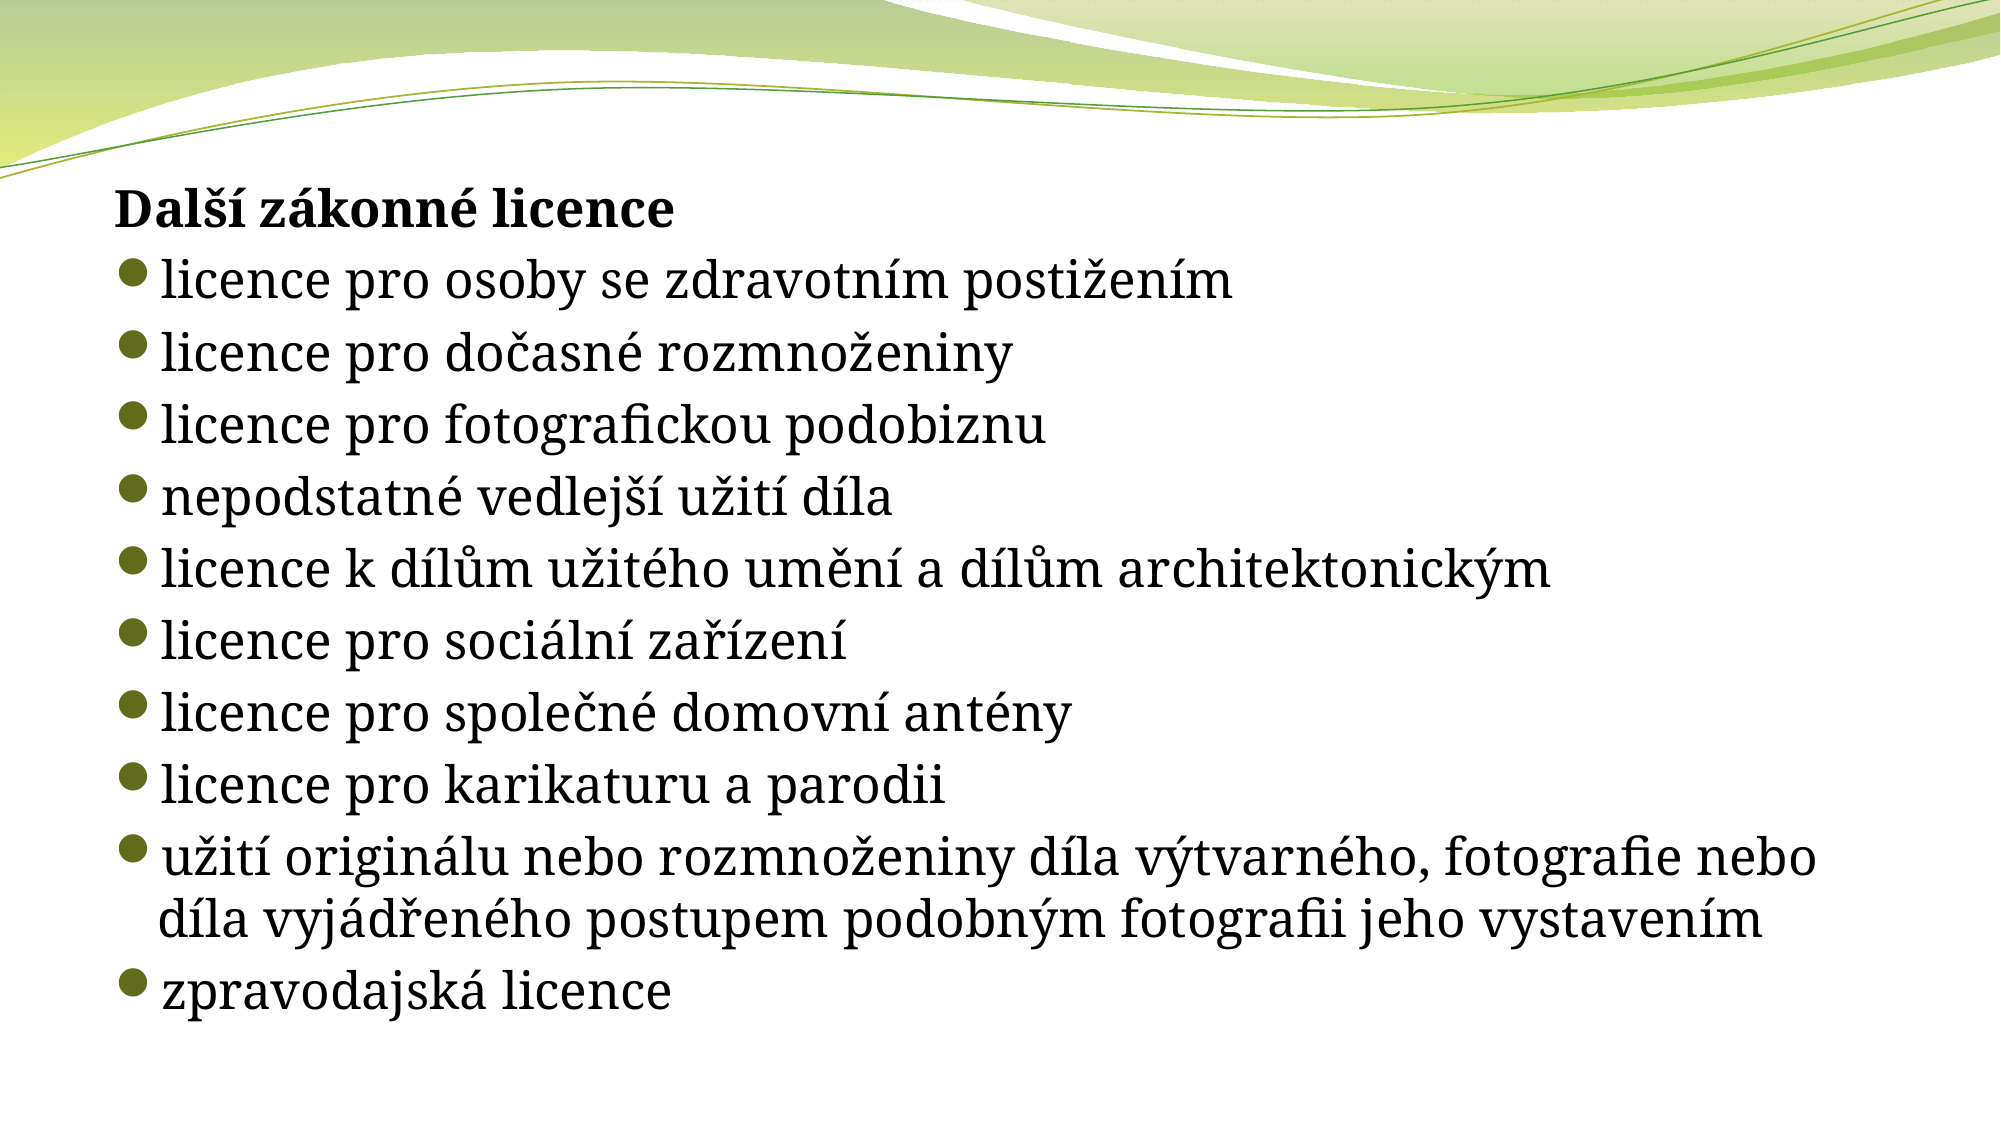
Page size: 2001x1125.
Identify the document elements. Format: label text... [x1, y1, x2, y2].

list Další zákonné licence licence pro osoby se zdravotním postižením licence pro dočasné rozmnoženiny licence pro fotografickou podobiznu nepodstatné vedlejší užití díla licence k dílům užitého umění a dílům architektonickým licence pro sociální zařízení licence pro společné domovní antény licence pro karikaturu a parodii užití originálu nebo rozmnoženiny díla výtvarného, fotografie nebo díla vyjádřeného postupem podobným fotografii jeho vystavením zpravodajská licence [99, 168, 1900, 1038]
